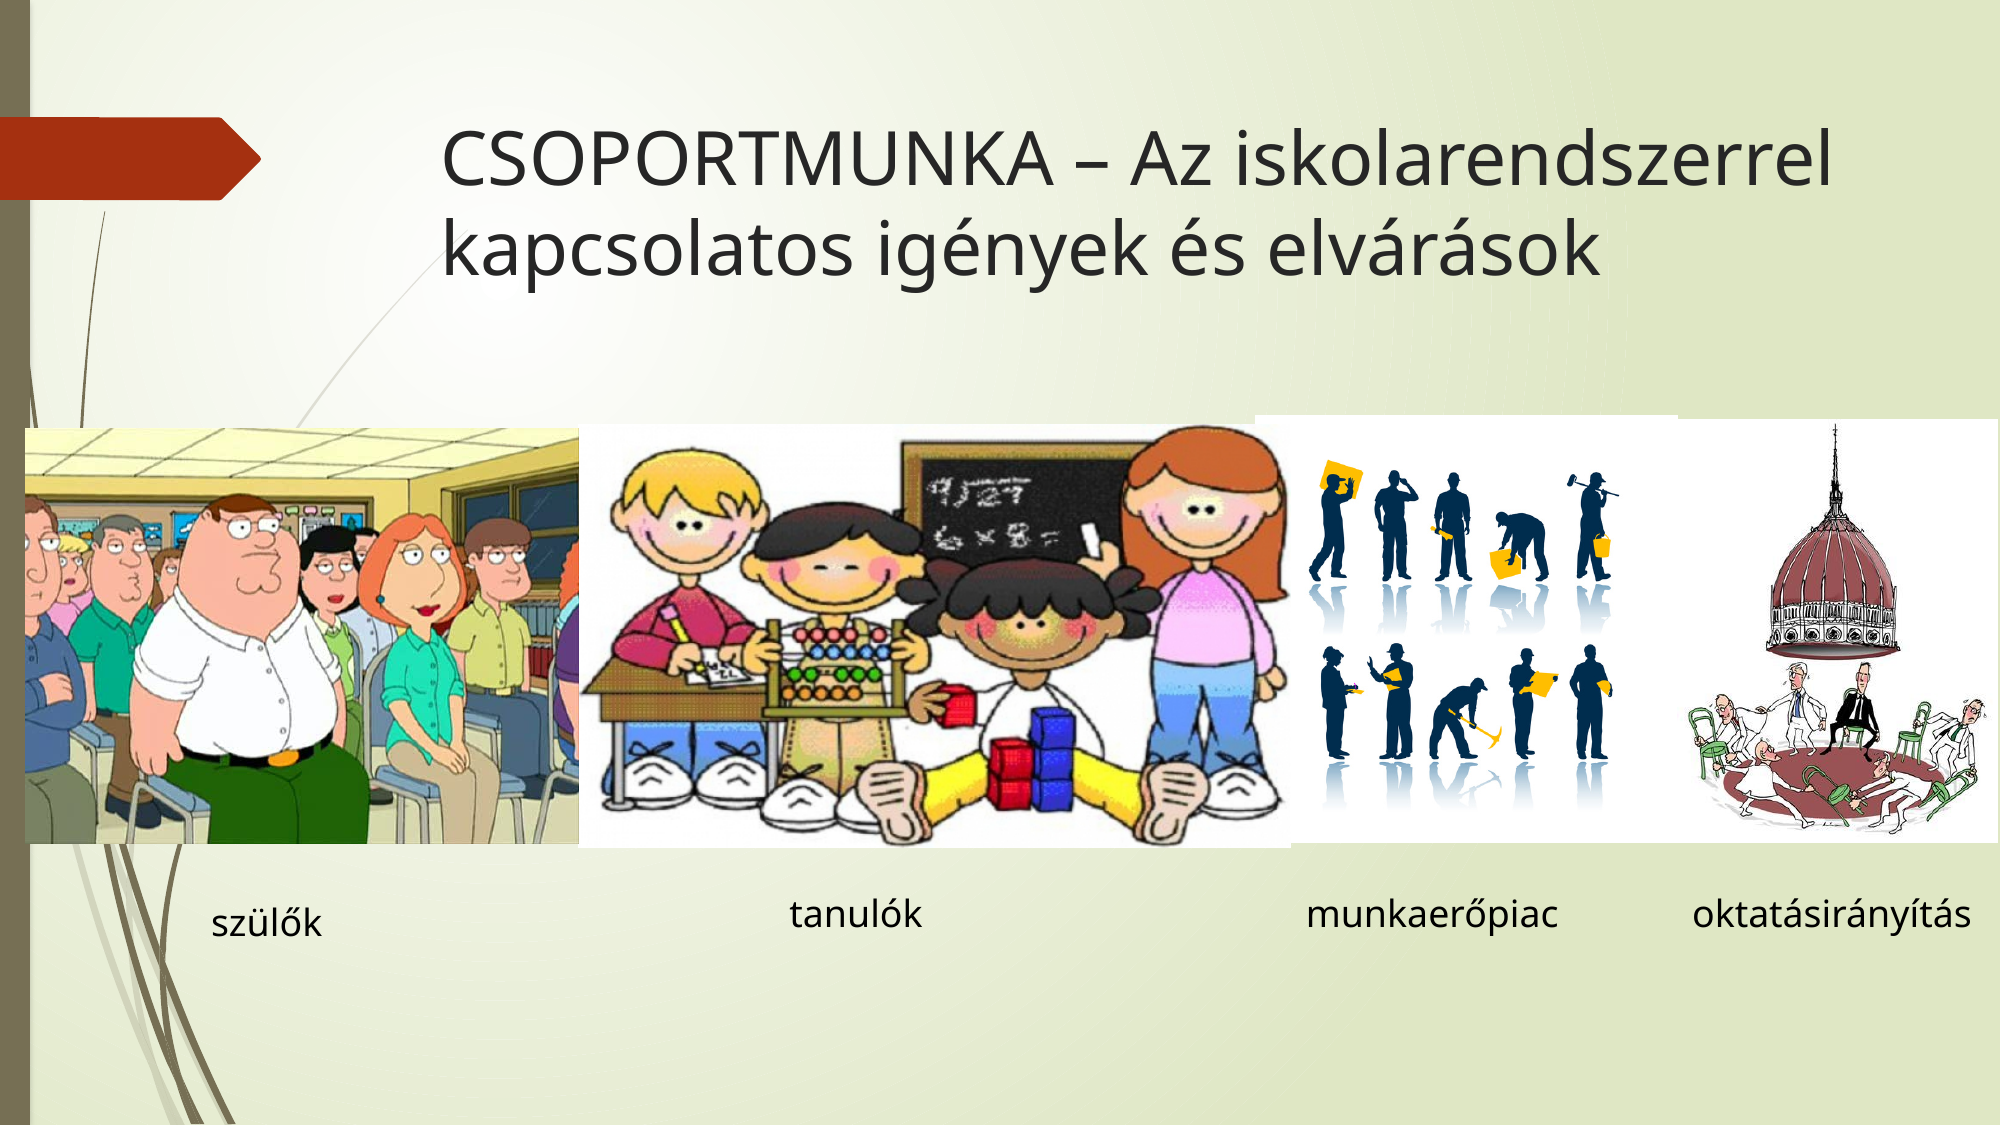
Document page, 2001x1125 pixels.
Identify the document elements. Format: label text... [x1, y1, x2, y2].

title CSOPORTMUNKA – Az iskolarendszerrel kapcsolatos igények és elvárások [425, 102, 1888, 313]
text_box szülők [196, 891, 408, 952]
picture [24, 415, 1999, 849]
text_box oktatásirányítás [1677, 882, 2000, 943]
text_box munkaerőpiac [1291, 882, 1610, 943]
text_box tanulók [774, 882, 986, 943]
